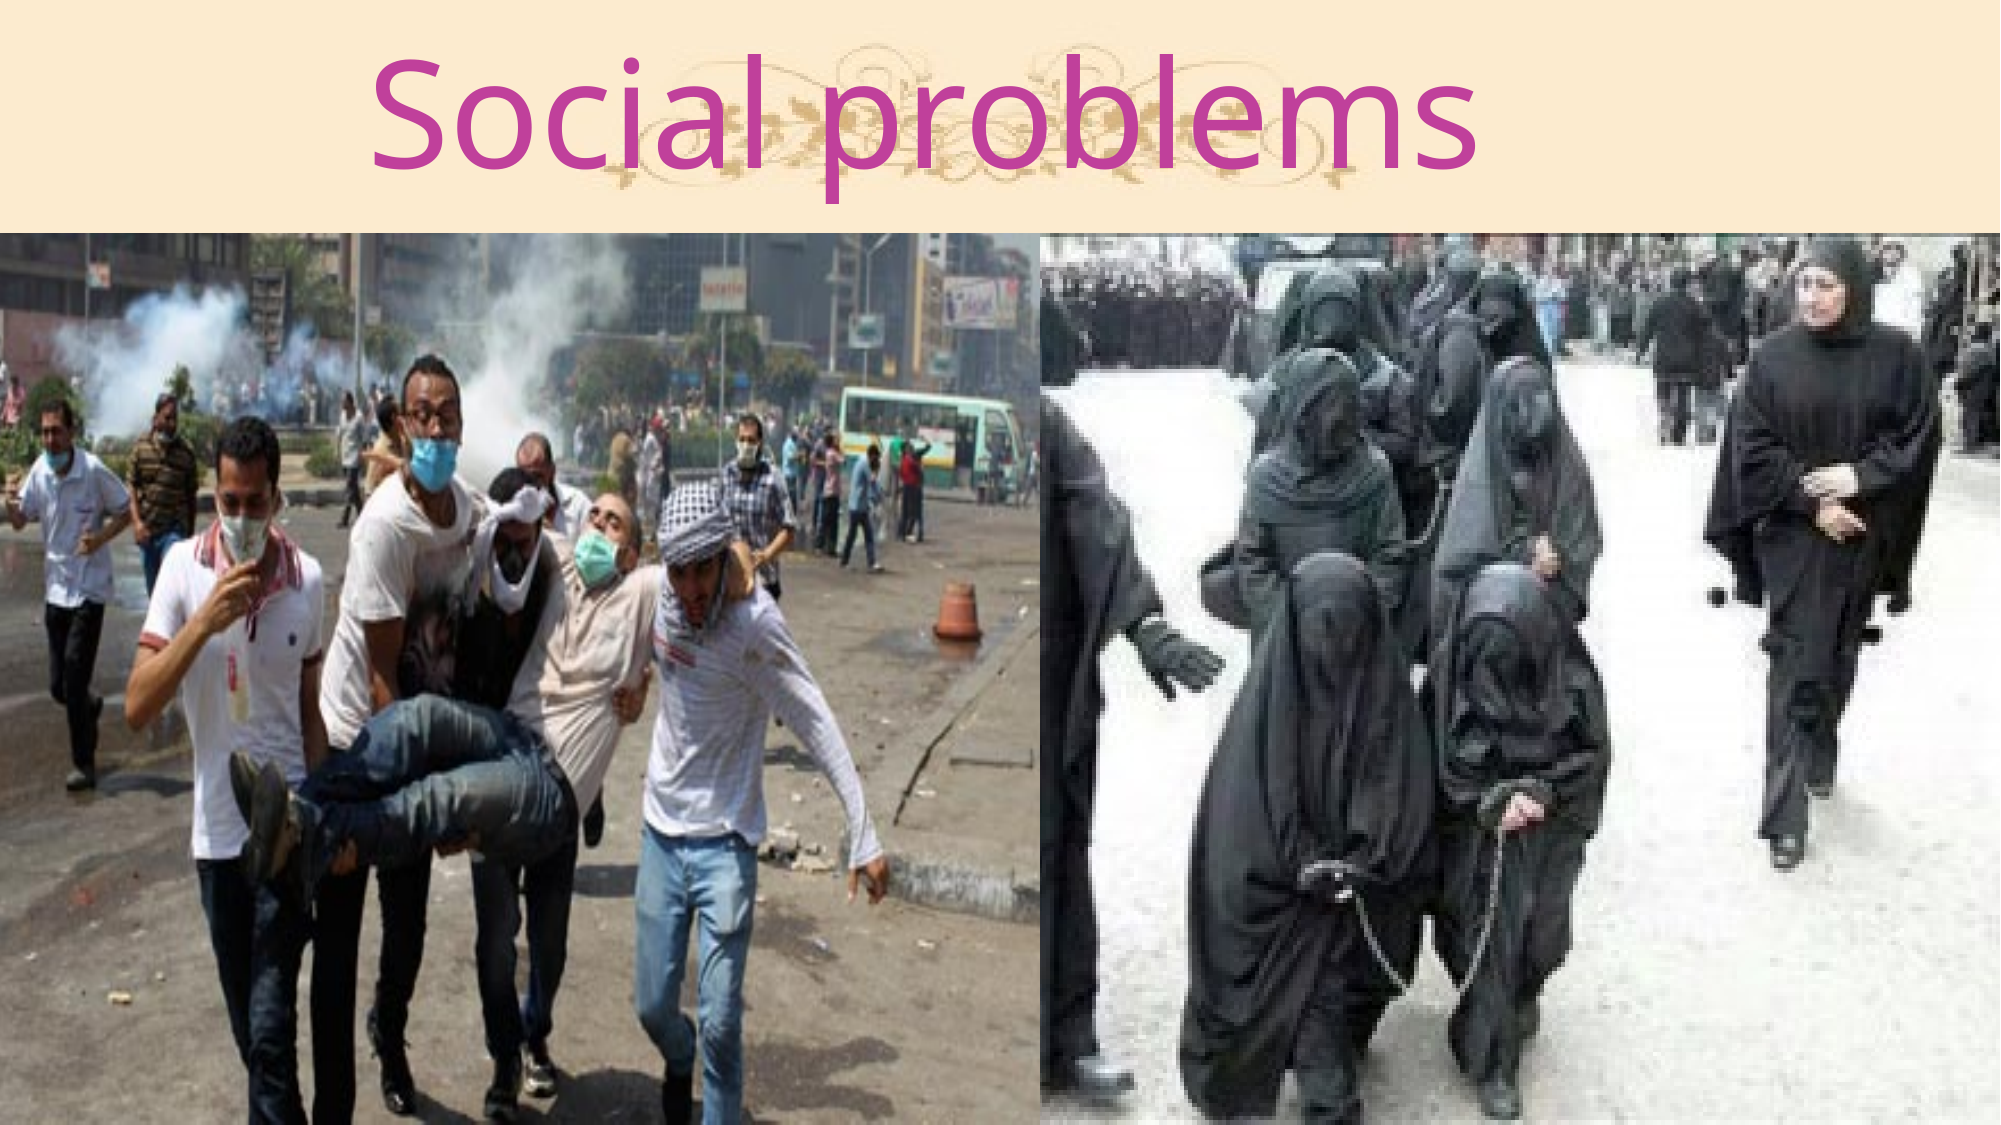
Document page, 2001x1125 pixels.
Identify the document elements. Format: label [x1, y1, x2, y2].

list [0, 0, 2000, 233]
list [1040, 233, 2000, 1125]
picture [0, 233, 1040, 1125]
